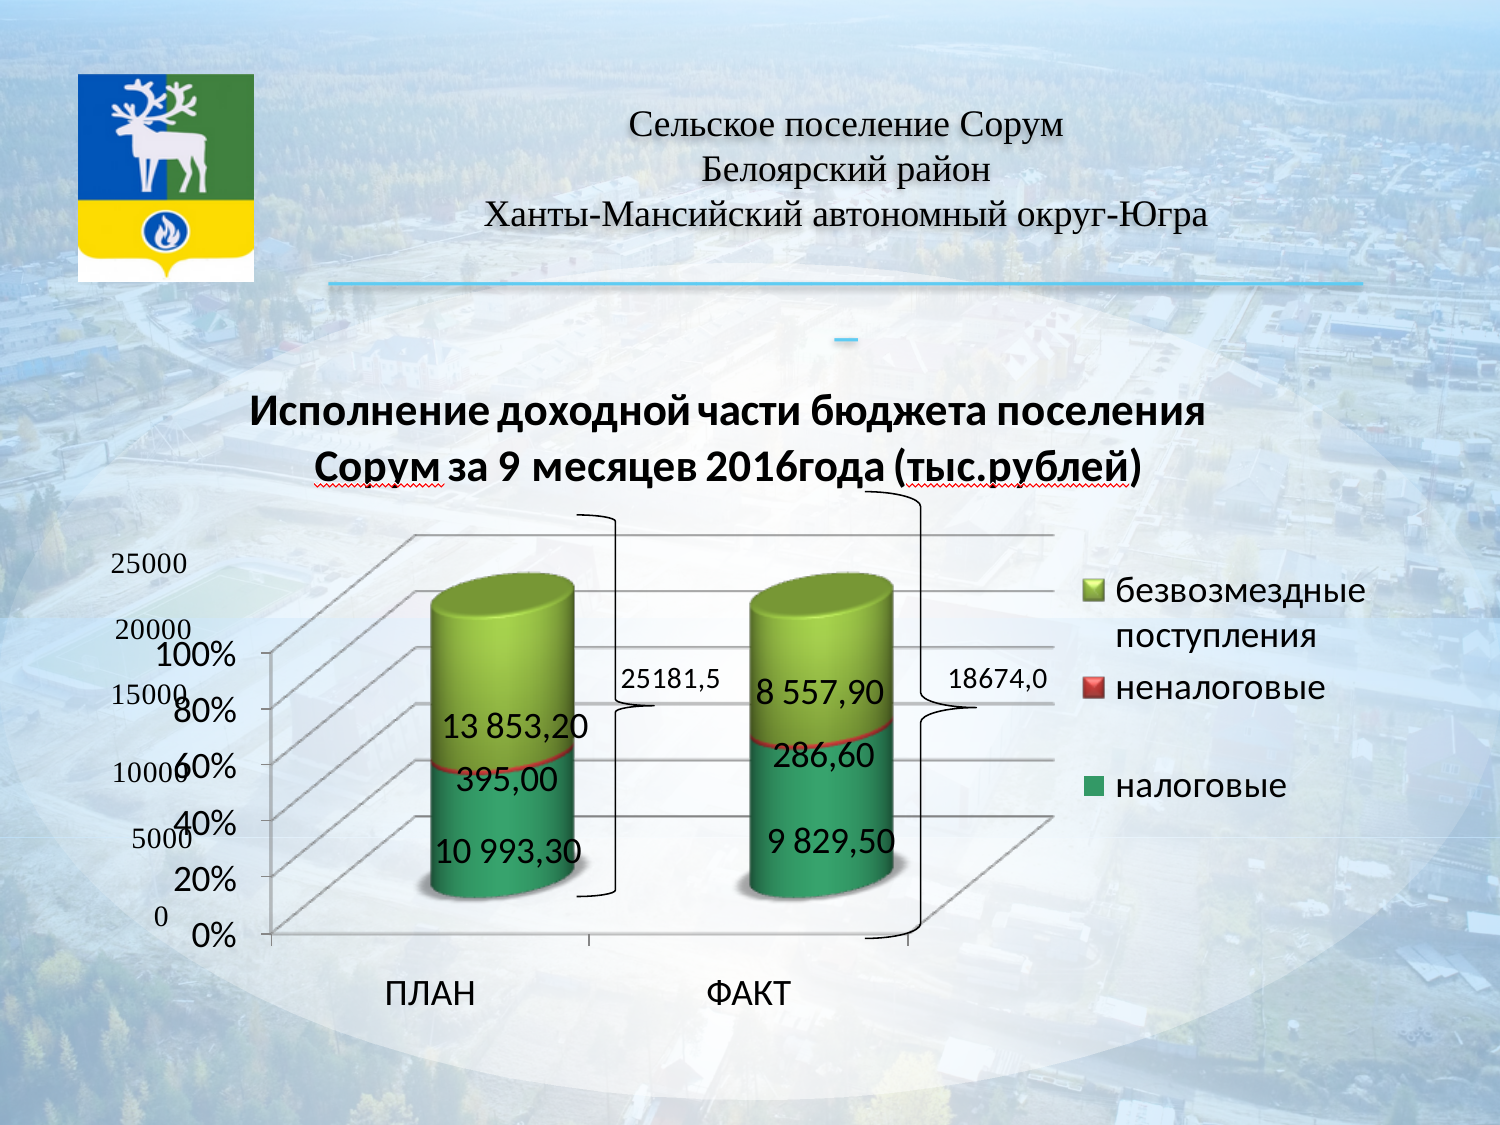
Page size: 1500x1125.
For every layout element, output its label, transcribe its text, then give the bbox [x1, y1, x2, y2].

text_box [64, 372, 1421, 1038]
text_box Сельское поселение Сорум Белоярский район Ханты-Мансийский автономный округ-Югра ______________________________________________ [303, 36, 1390, 333]
picture [77, 74, 255, 282]
